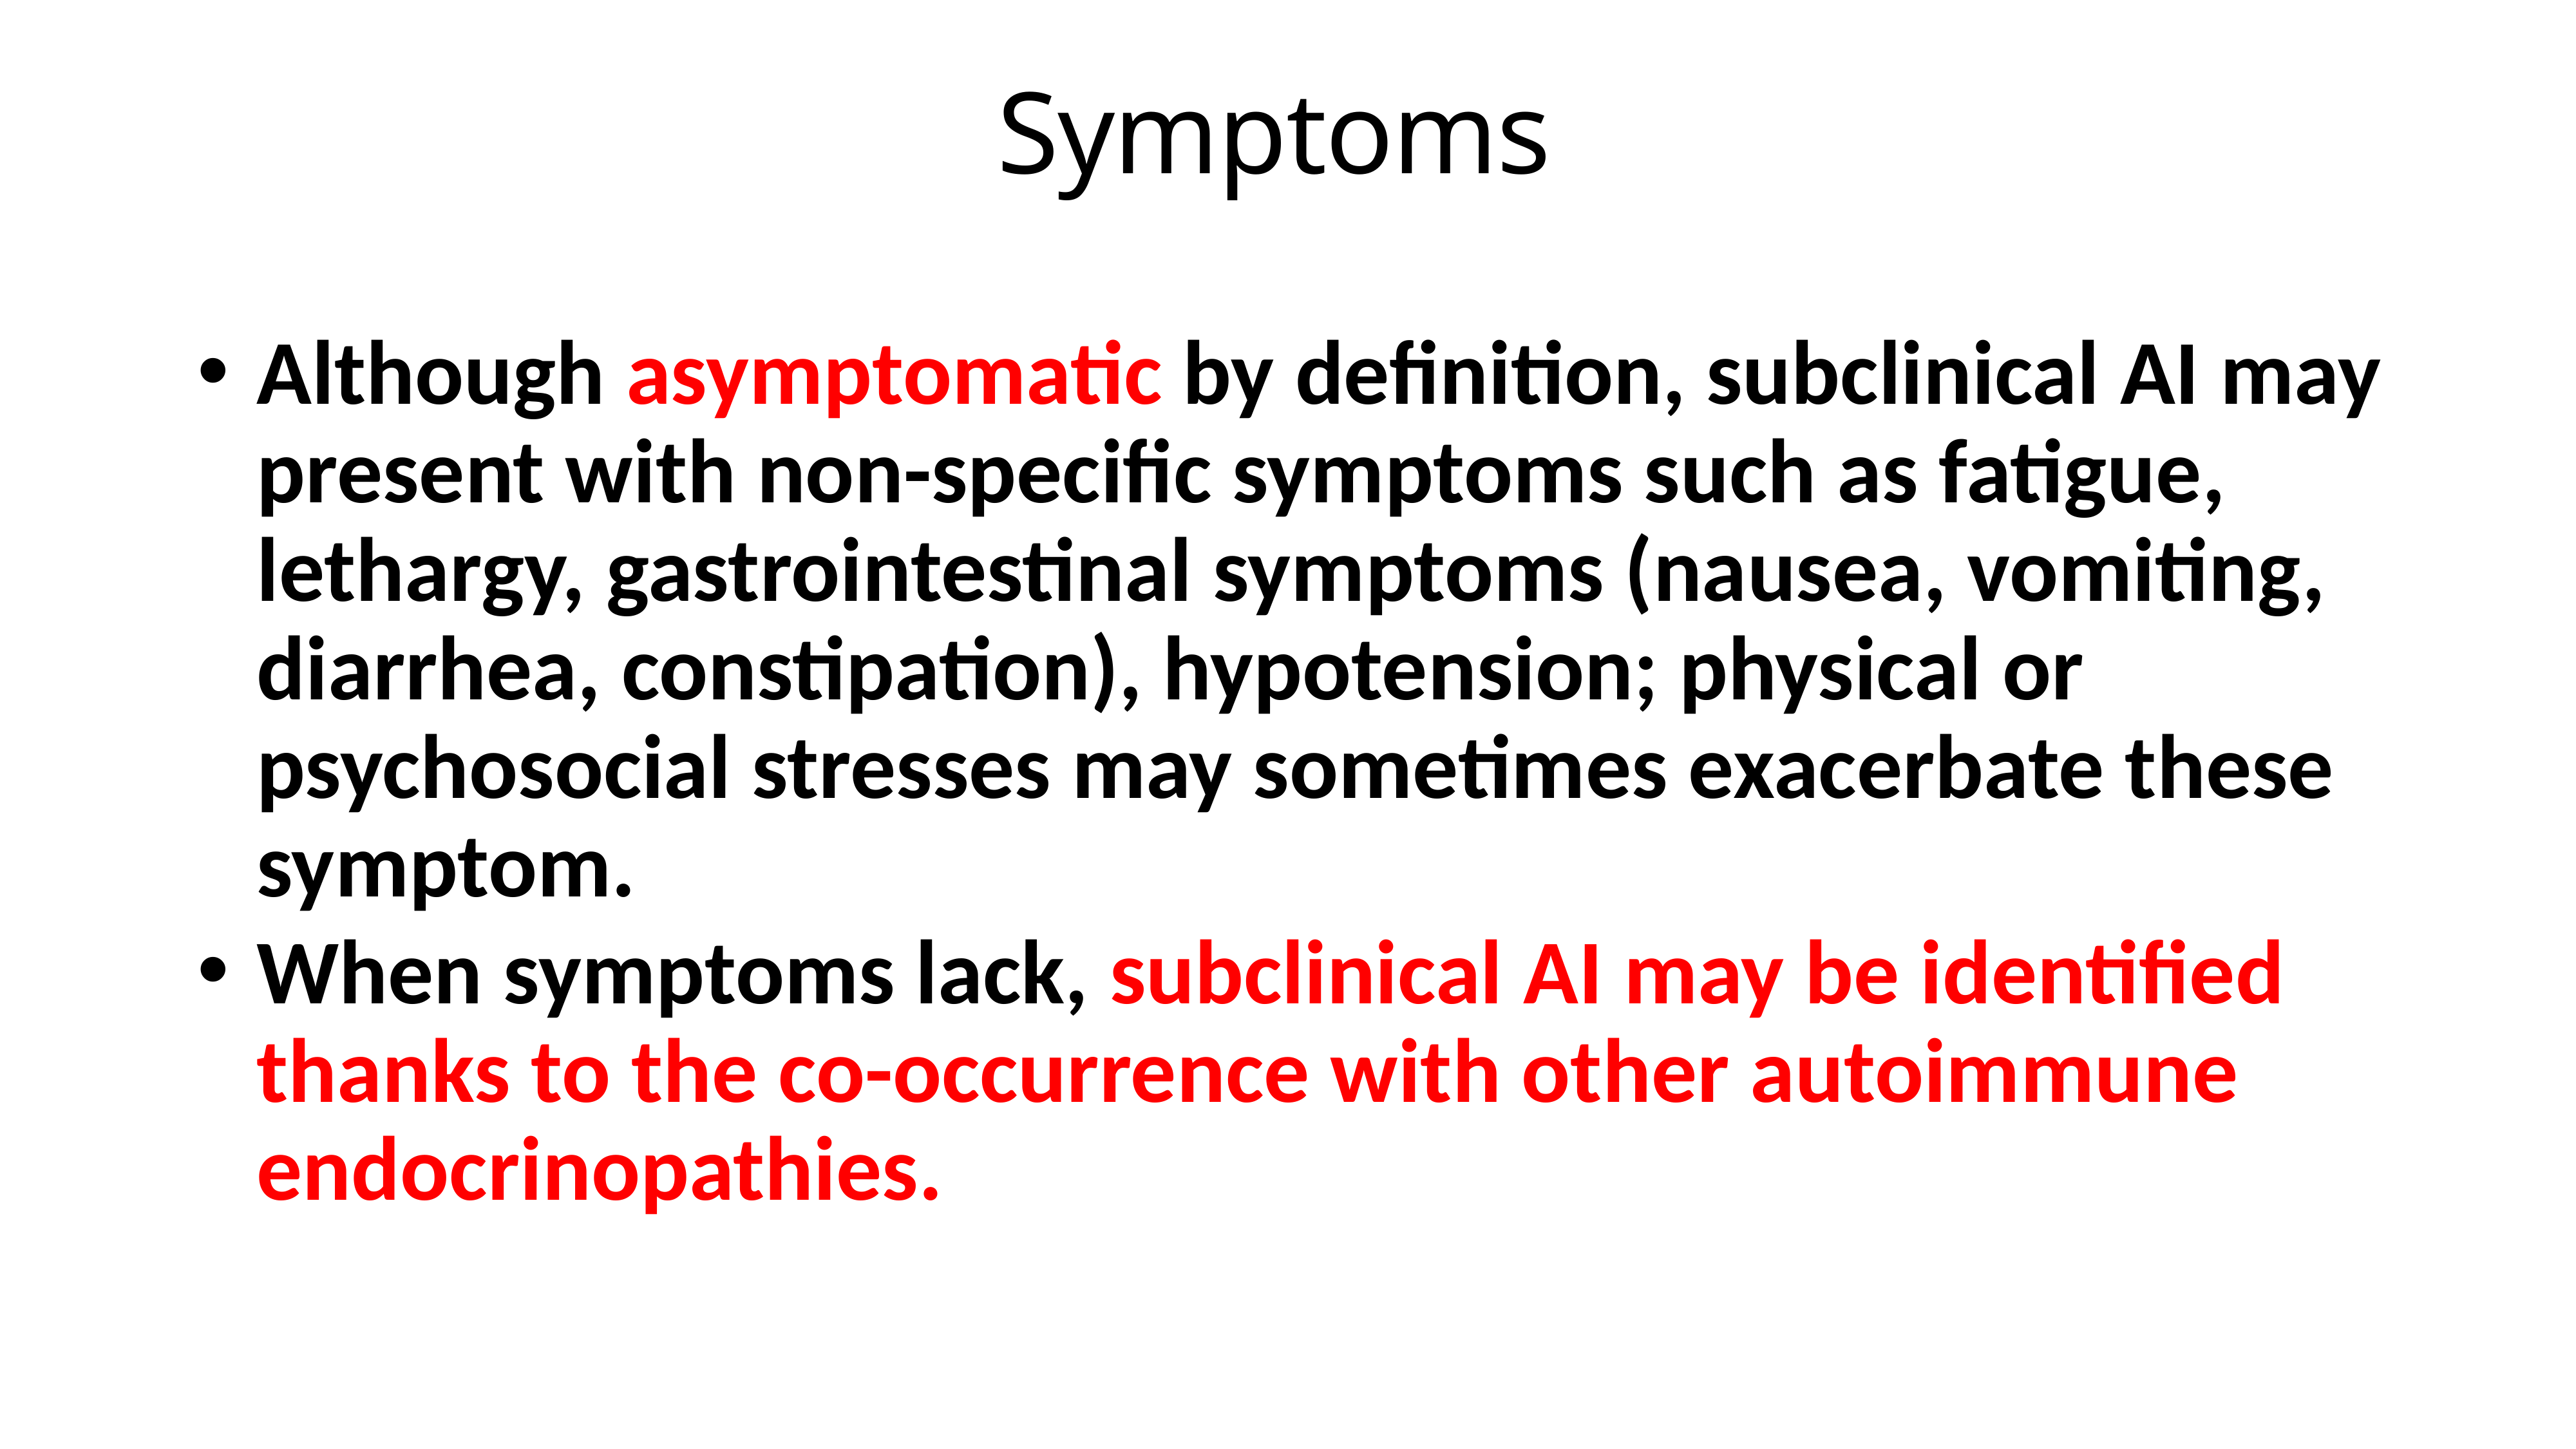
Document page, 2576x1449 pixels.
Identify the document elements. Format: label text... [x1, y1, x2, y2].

title Symptoms [128, 81, 2448, 265]
list Although asymptomatic by definition, subclinical AI may present with non-specific symptoms such as fatigue, lethargy, gastrointestinal symptoms (nausea, vomiting, diarrhea, constipation), hypotension; physical or psychosocial stresses may sometimes exacerbate these symptom. When symptoms lack, subclinical AI may be identified thanks to the co-occurrence with other autoimmune endocrinopathies. [192, 320, 2467, 1271]
